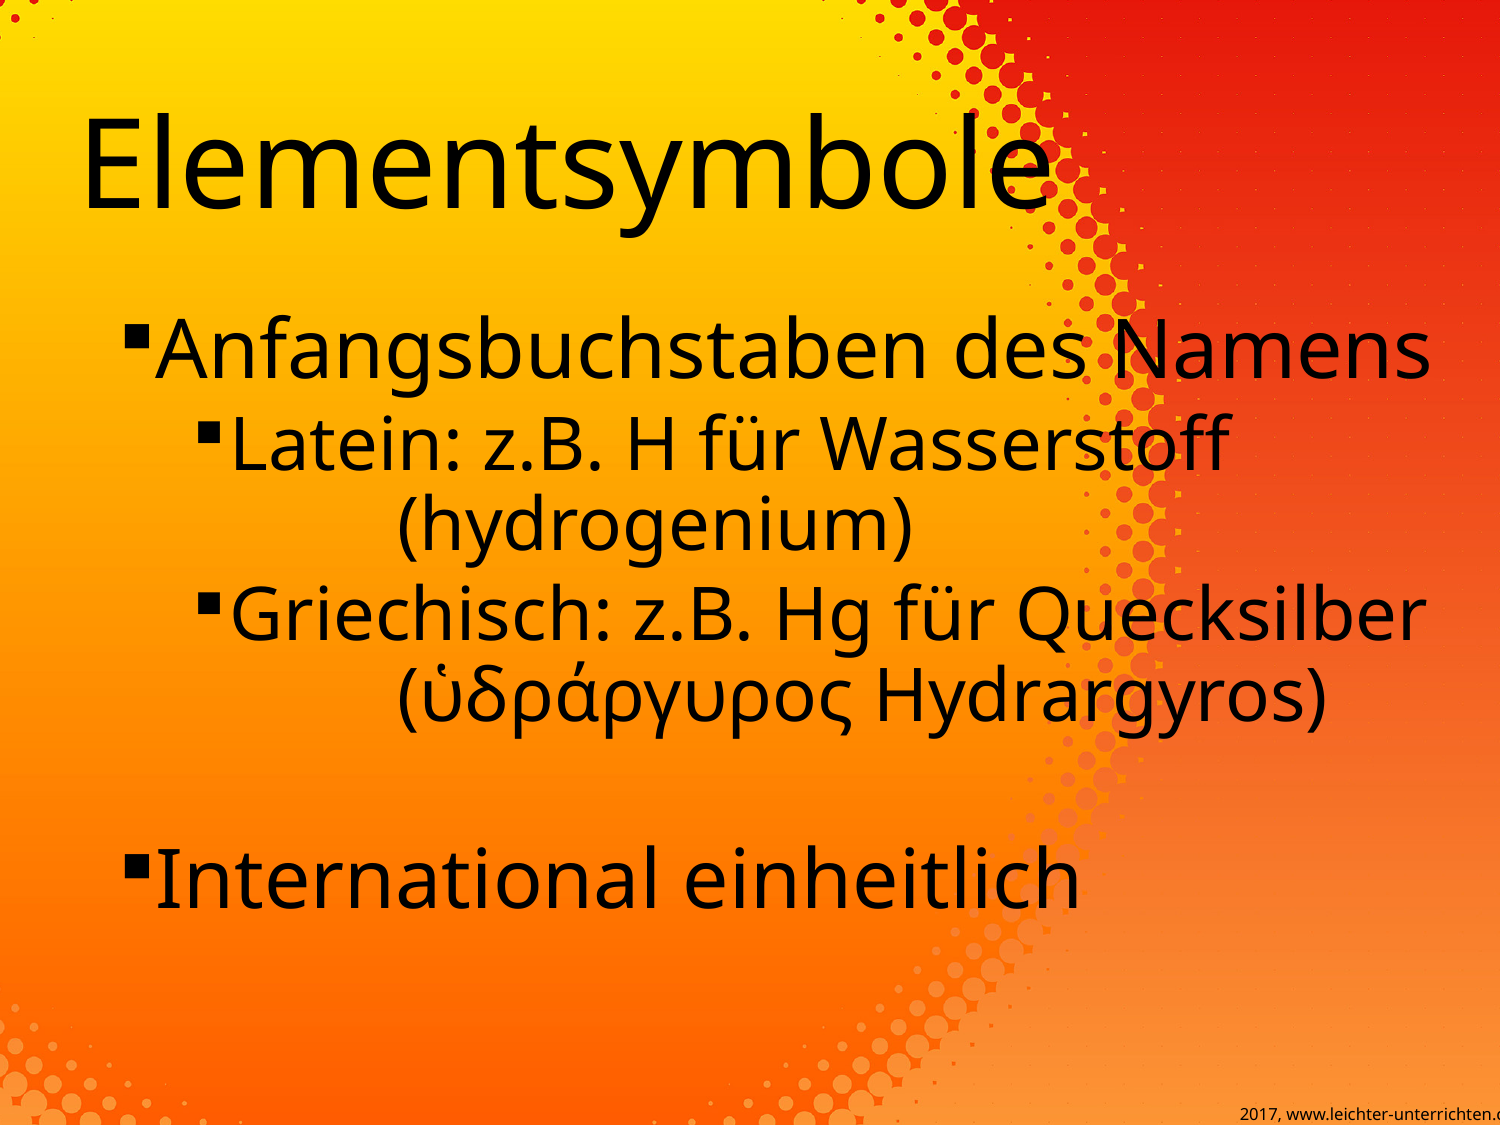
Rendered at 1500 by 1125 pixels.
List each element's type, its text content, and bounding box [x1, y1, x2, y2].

title Elementsymbole [63, 59, 1448, 278]
list Anfangsbuchstaben des Namens Latein: z.B. H für Wasserstoff (hydrogenium) Griechisch: z.B. Hg für Quecksilber (ὑδράργυρος Hydrargyros) International einheitlich [103, 299, 1467, 1014]
picture [0, 0, 1500, 1125]
